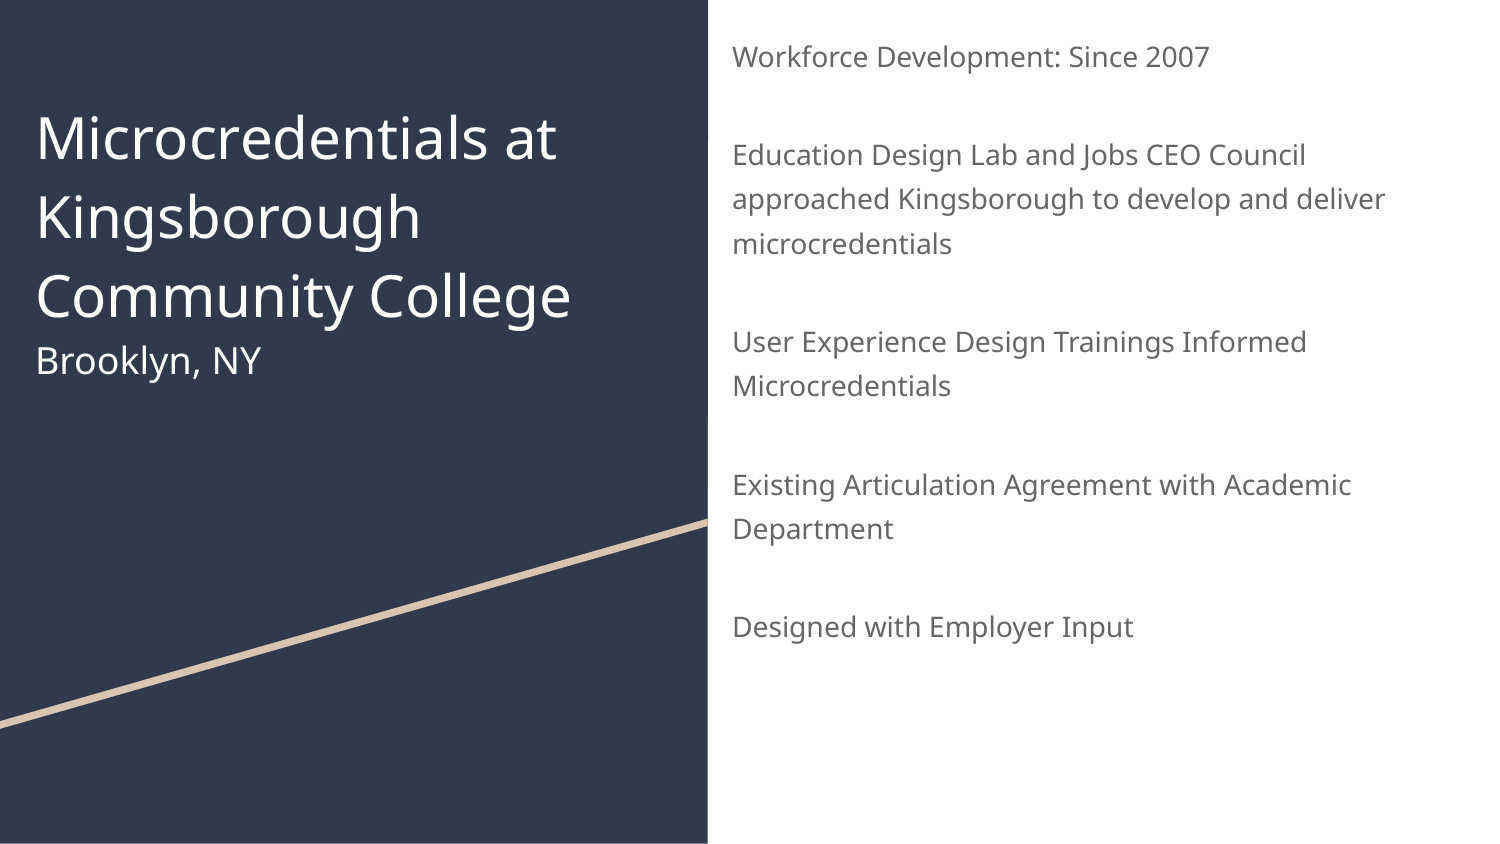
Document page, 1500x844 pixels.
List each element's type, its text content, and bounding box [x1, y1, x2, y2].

list Workforce Development: Since 2007 Education Design Lab and Jobs CEO Council approached Kingsborough to develop and deliver microcredentials User Experience Design Trainings Informed Microcredentials Existing Articulation Agreement with Academic Department Designed with Employer Input [717, 16, 1466, 689]
title Microcredentials at Kingsborough Community College Brooklyn, NY [20, 82, 696, 494]
